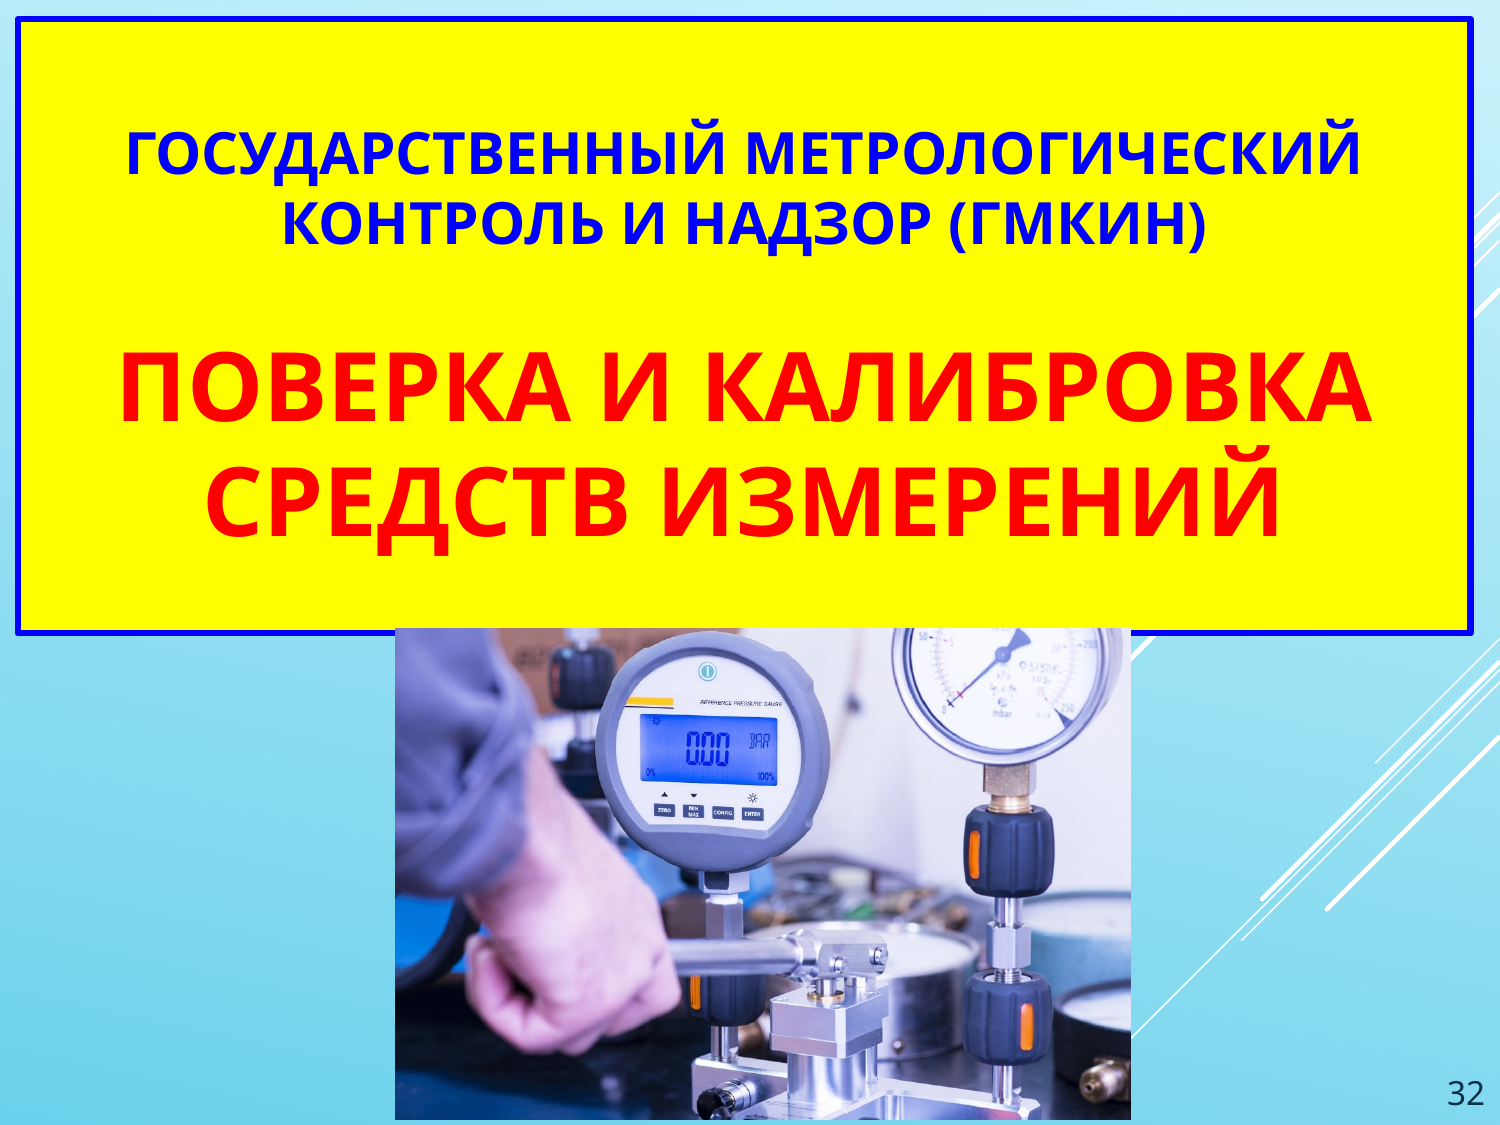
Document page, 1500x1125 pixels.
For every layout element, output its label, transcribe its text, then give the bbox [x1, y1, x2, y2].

title Государственный метрологический контроль и надзор (ГМКиН) Поверка и калибровка средств измерений [17, 19, 1471, 634]
slide_number 32 [1359, 1015, 1500, 1125]
picture [395, 628, 1131, 1120]
